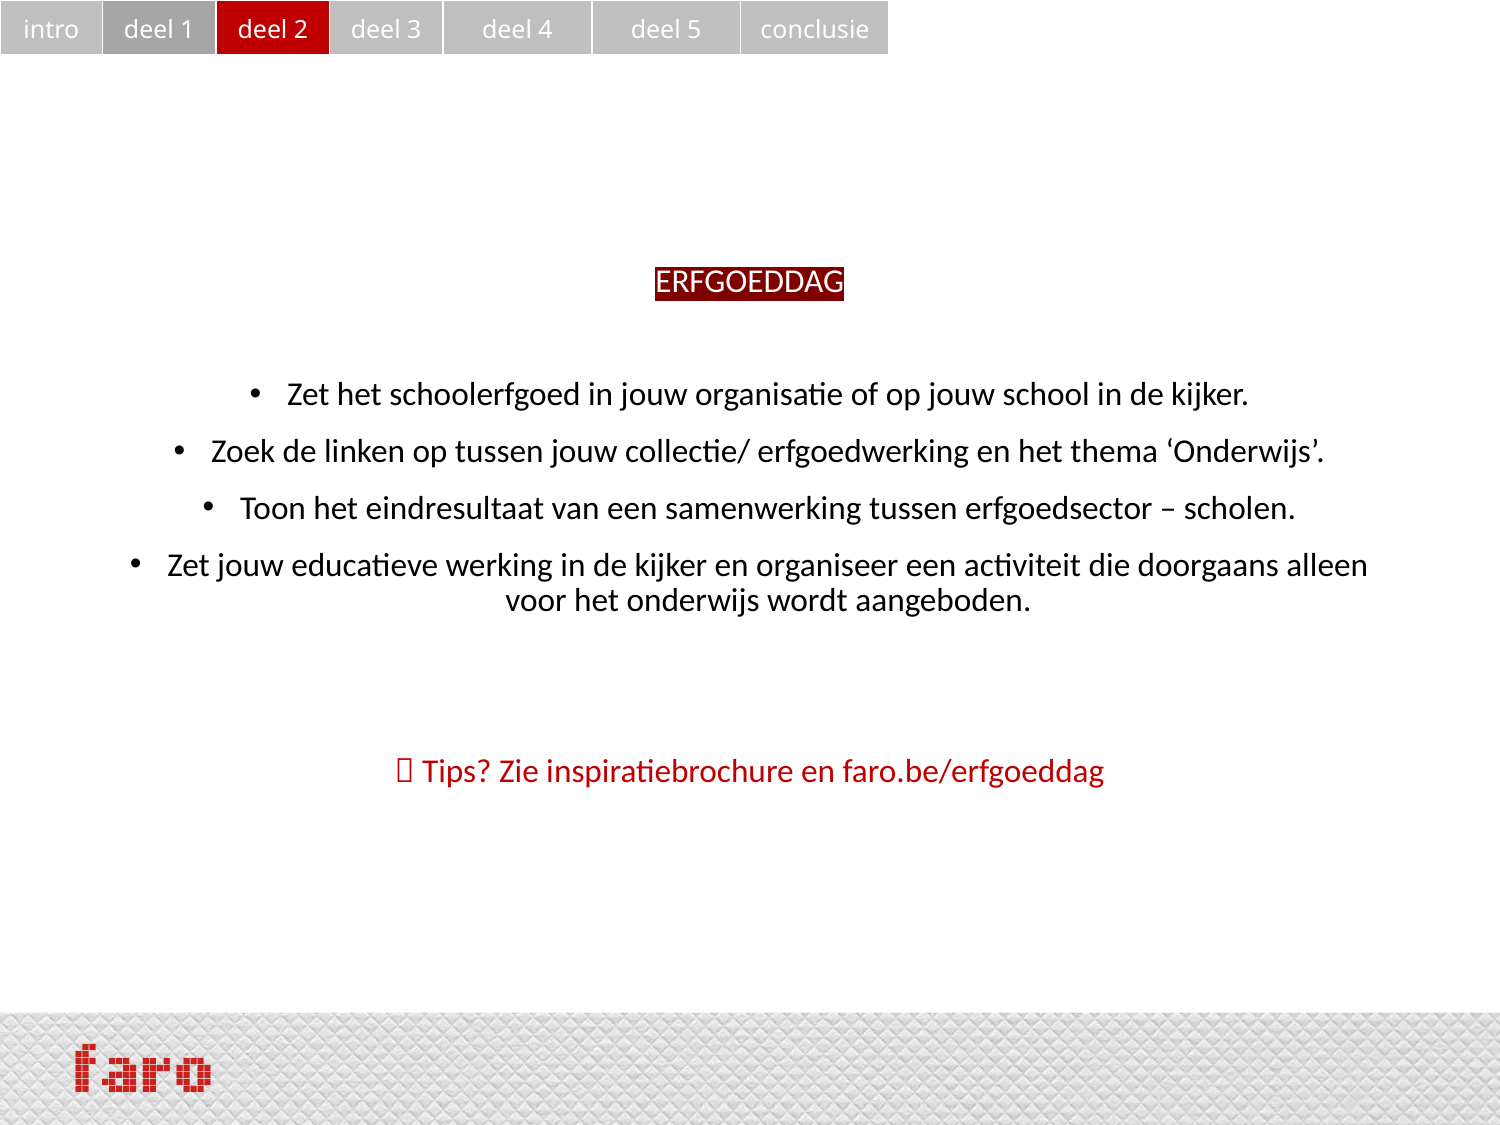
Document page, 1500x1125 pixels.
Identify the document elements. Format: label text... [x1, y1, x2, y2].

table_header deel 5 [593, 1, 740, 54]
picture [0, 0, 1500, 1125]
table_header conclusie [741, 1, 888, 54]
table_header deel 2 [217, 1, 329, 54]
table_header deel 4 [444, 1, 591, 54]
table_header intro [1, 1, 102, 54]
table_header deel 1 [103, 1, 215, 54]
table_header deel 3 [330, 1, 442, 54]
text_box ERFGOEDDAG Zet het schoolerfgoed in jouw organisatie of op jouw school in de kijker. Zoek de linken op tussen jouw collectie/ erfgoedwerking en het thema ‘Onderwijs’. Toon het eindresultaat van een samenwerking tussen erfgoedsector – scholen. Zet jouw educatieve werking in de kijker en organiseer een activiteit die doorgaans alleen voor het onderwijs wordt aangeboden.  Tips? Zie inspiratiebrochure en faro.be/erfgoeddag [111, 256, 1389, 869]
